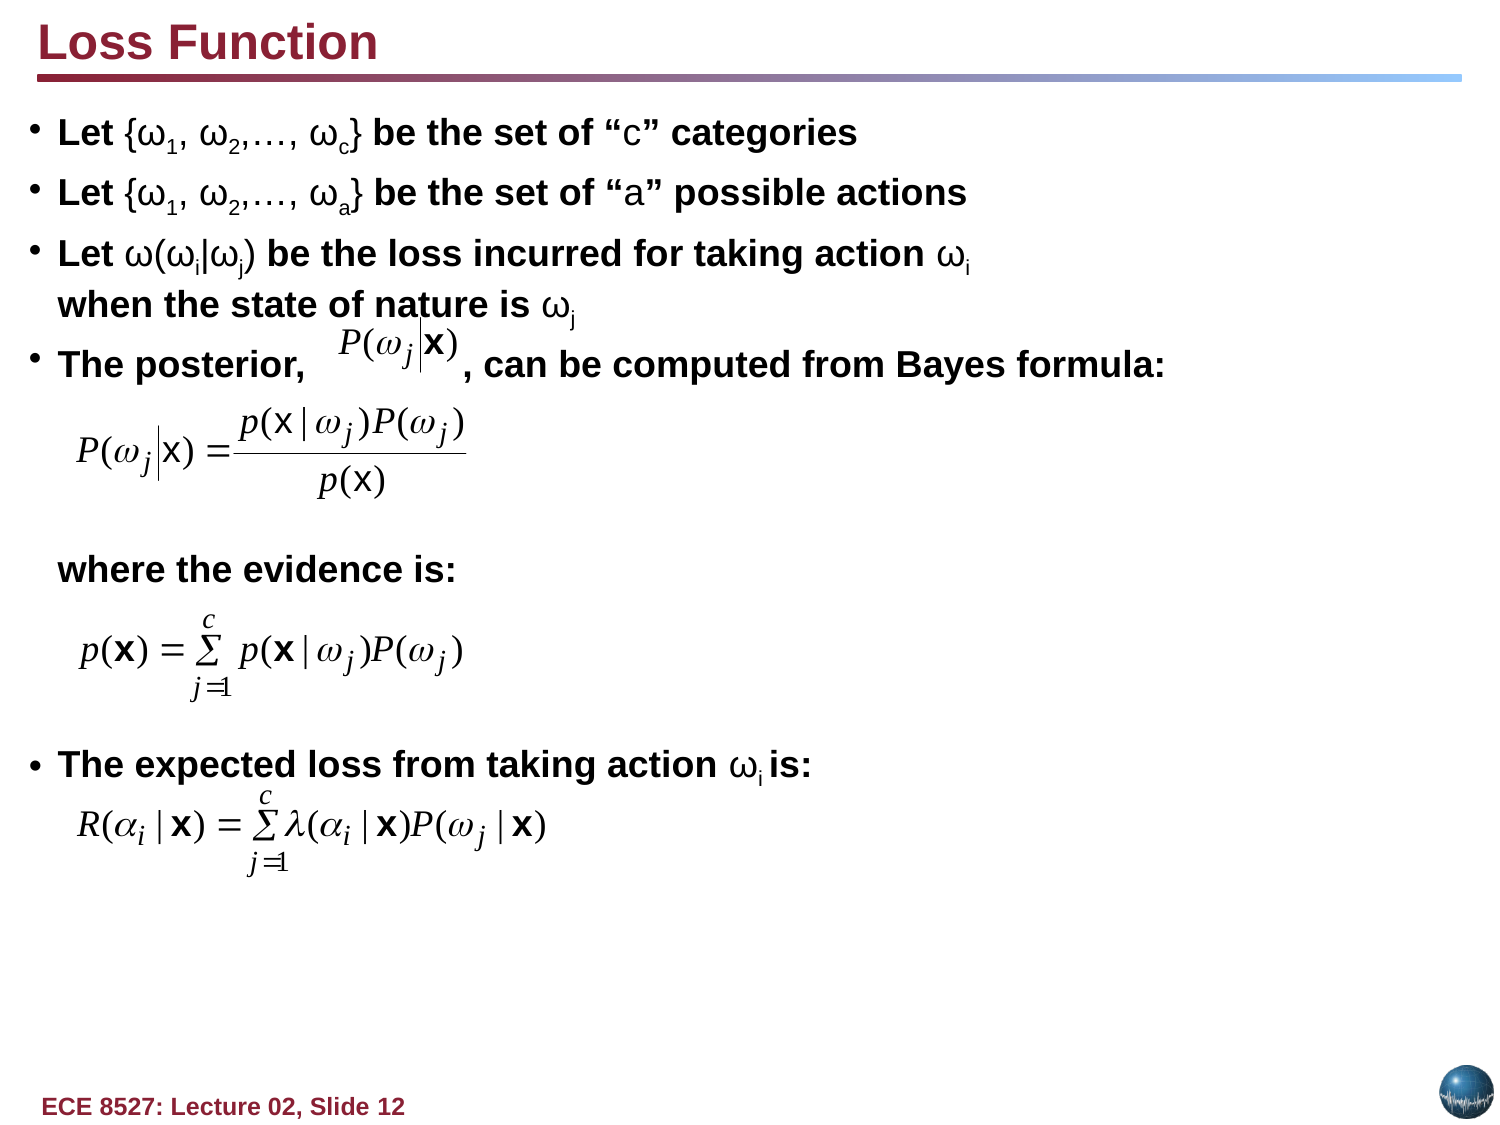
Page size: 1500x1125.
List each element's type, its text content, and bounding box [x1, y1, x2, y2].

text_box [333, 312, 464, 378]
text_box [71, 399, 472, 505]
text_box Let {ω1, ω2,…, ωc} be the set of “c” categories Let {ω1, ω2,…, ωa} be the set of “a” possible actions Let ω(ωi|ωj) be the loss incurred for taking action ωi when the state of nature is ωj The posterior, , can be computed from Bayes formula: where the evidence is: The expected loss from taking action ωi is: [28, 107, 1462, 522]
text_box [72, 600, 469, 710]
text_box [72, 775, 552, 885]
picture [1439, 1065, 1494, 1119]
text_box Loss Function [37, 9, 1163, 70]
